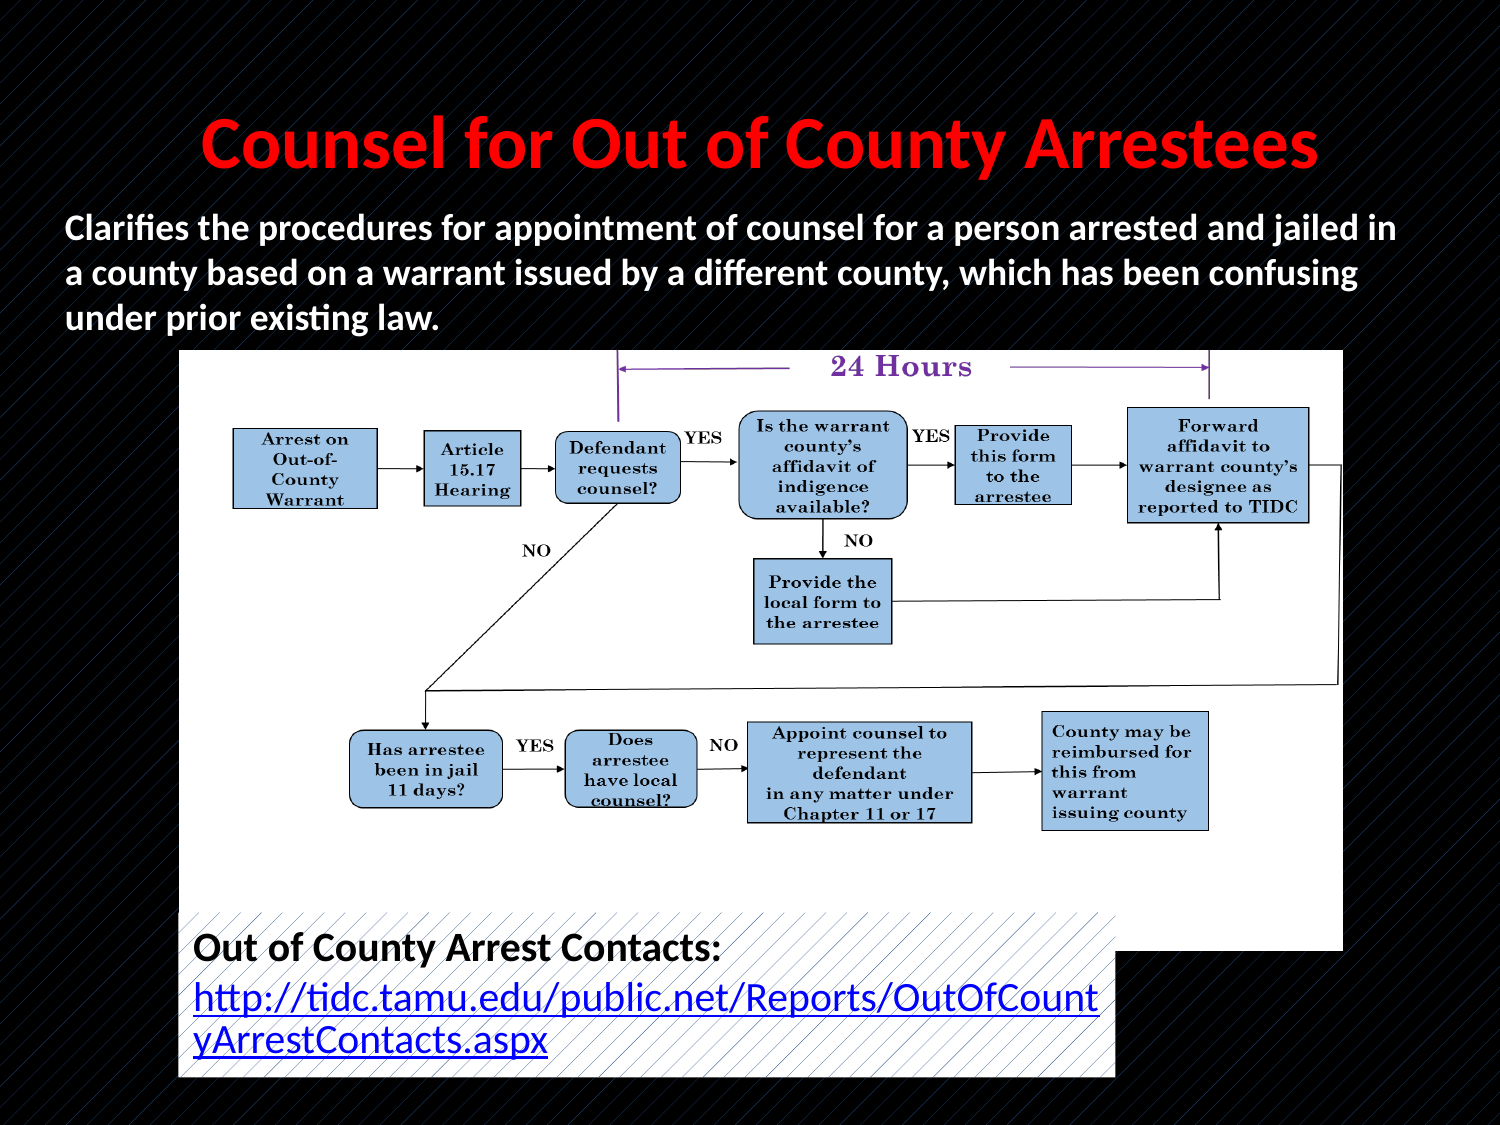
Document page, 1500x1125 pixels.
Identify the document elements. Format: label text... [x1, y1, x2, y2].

text_box Clarifies the procedures for appointment of counsel for a person arrested and jailed in a county based on a warrant issued by a different county, which has been confusing under prior existing law. [49, 195, 1418, 447]
text_box Out of County Arrest Contacts: http://tidc.tamu.edu/public.net/Reports/OutOfCountyArrestContacts.aspx [178, 959, 1116, 1078]
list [178, 349, 1344, 952]
title Counsel for Out of County Arrestees [82, 95, 1440, 181]
